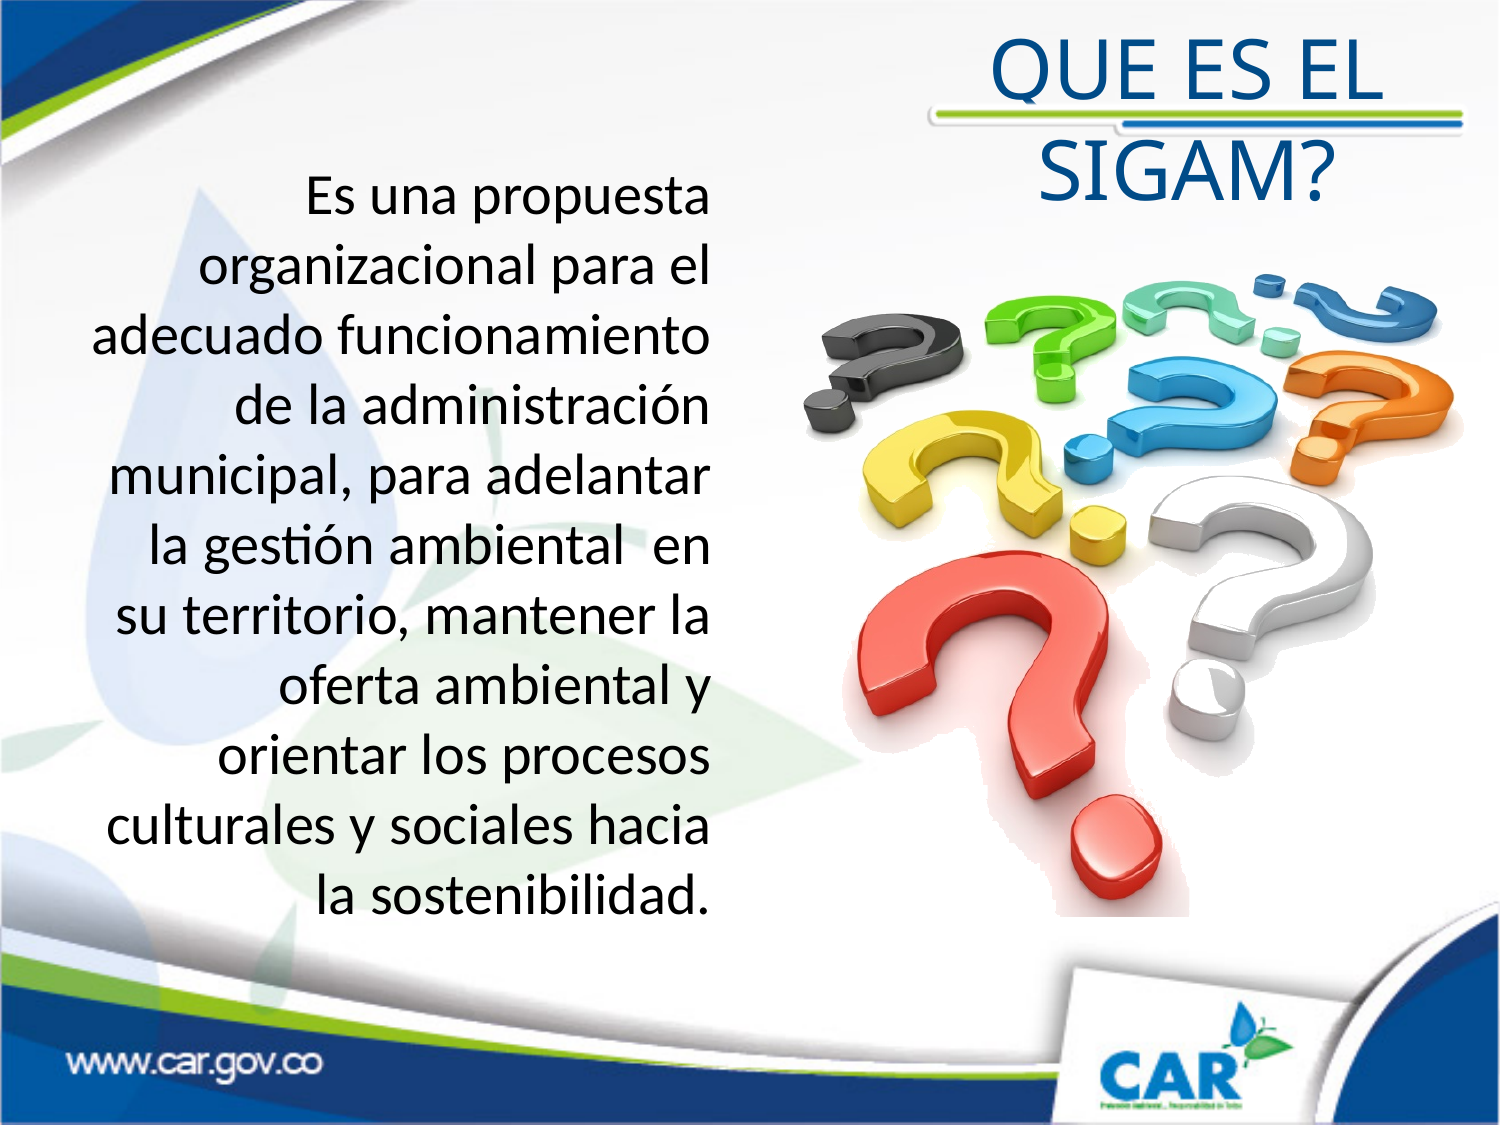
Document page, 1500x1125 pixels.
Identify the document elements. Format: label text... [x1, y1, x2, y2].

picture [0, 0, 1500, 1125]
text_box Es una propuesta organizacional para el adecuado funcionamiento de la administración municipal, para adelantar la gestión ambiental en su territorio, mantener la oferta ambiental y orientar los procesos culturales y sociales hacia la sostenibilidad. [71, 149, 727, 934]
text_box QUE ES EL SIGAM? [879, 167, 1495, 224]
text_box QUE ES EL SIGAM? [879, 9, 1495, 70]
